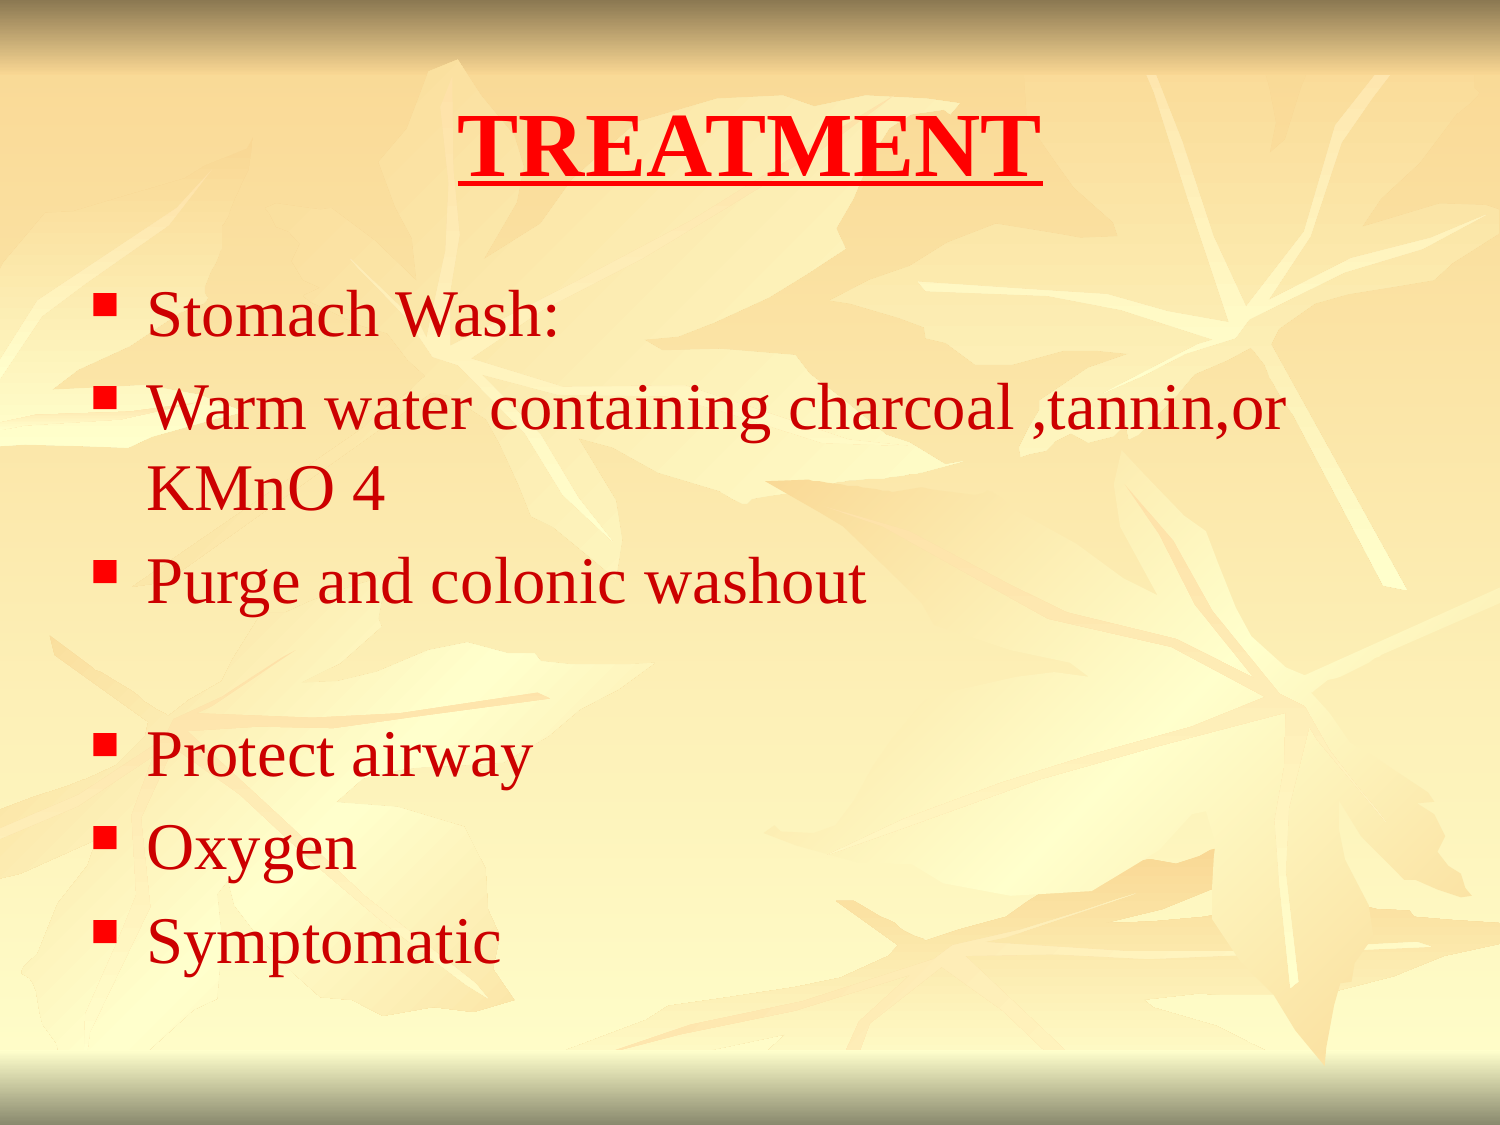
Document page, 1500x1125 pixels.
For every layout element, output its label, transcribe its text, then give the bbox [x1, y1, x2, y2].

title TREATMENT [75, 45, 1425, 234]
list Stomach Wash: Warm water containing charcoal ,tannin,or KMnO 4 Purge and colonic washout Protect airway Oxygen Symptomatic [75, 262, 1425, 1006]
